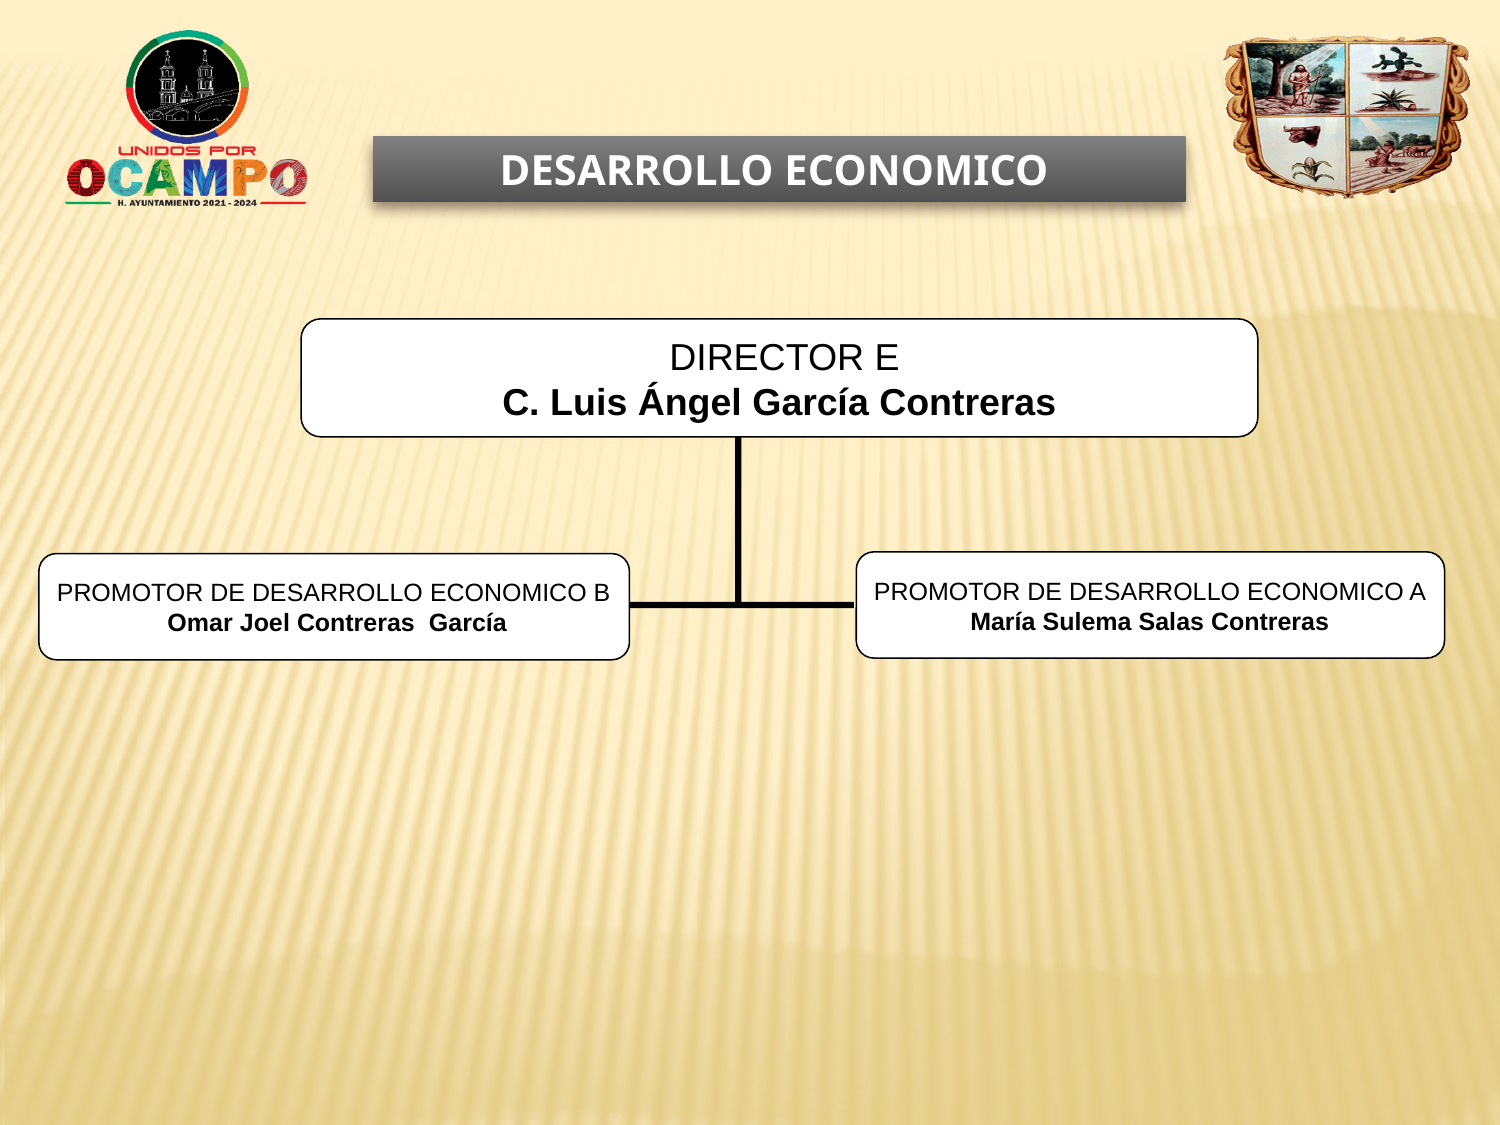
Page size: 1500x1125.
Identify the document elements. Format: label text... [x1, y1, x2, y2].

text_box DIRECTOR E C. Luis Ángel García Contreras [301, 318, 1258, 437]
text_box DESARROLLO ECONOMICO [373, 136, 1186, 202]
text_box PROMOTOR DE DESARROLLO ECONOMICO A María Sulema Salas Contreras [856, 551, 1445, 659]
picture [64, 30, 308, 206]
text_box PROMOTOR DE DESARROLLO ECONOMICO B Omar Joel Contreras García [38, 553, 630, 660]
picture [1222, 30, 1471, 205]
